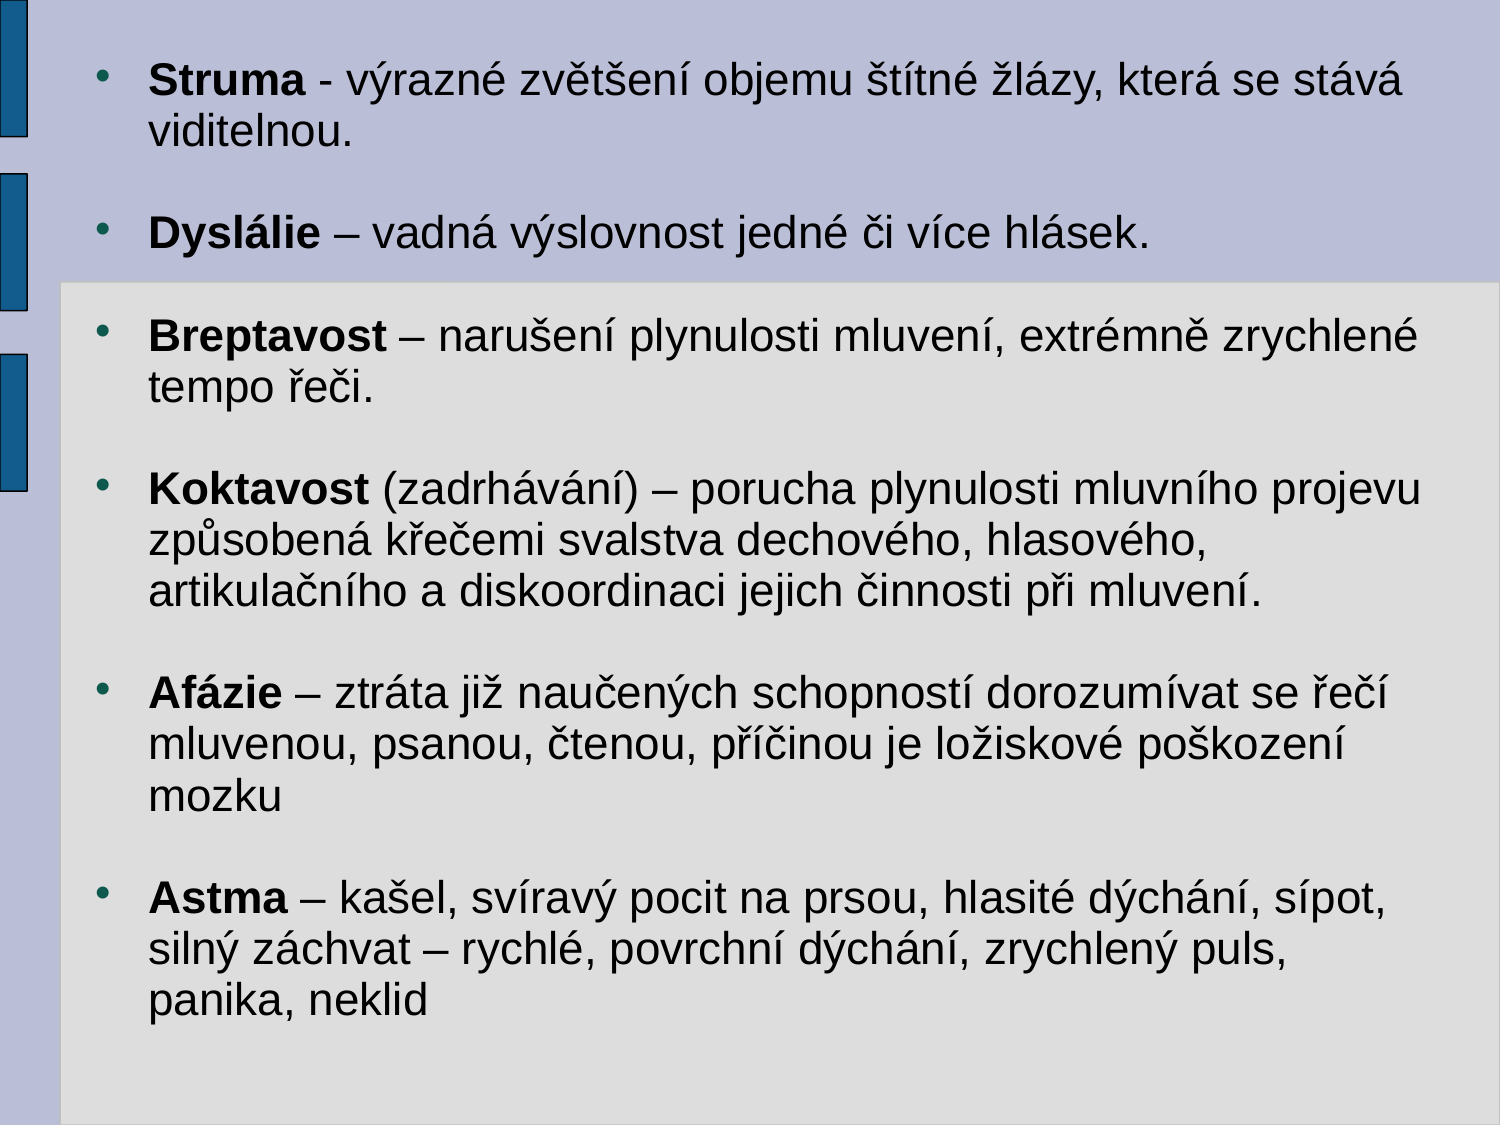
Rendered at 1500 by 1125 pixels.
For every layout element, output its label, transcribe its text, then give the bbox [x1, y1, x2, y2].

text_box Struma - výrazné zvětšení objemu štítné žlázy, která se stává viditelnou. Dyslálie – vadná výslovnost jedné či více hlásek. Breptavost – narušení plynulosti mluvení, extrémně zrychlené tempo řeči. Koktavost (zadrhávání) – porucha plynulosti mluvního projevu způsobená křečemi svalstva dechového, hlasového, artikulačního a diskoordinaci jejich činnosti při mluvení. Afázie – ztráta již naučených schopností dorozumívat se řečí mluvenou, psanou, čtenou, příčinou je ložiskové poškození mozku Astma – kašel, svíravý pocit na prsou, hlasité dýchání, sípot, silný záchvat – rychlé, povrchní dýchání, zrychlený puls, panika, neklid [64, 48, 1458, 1084]
